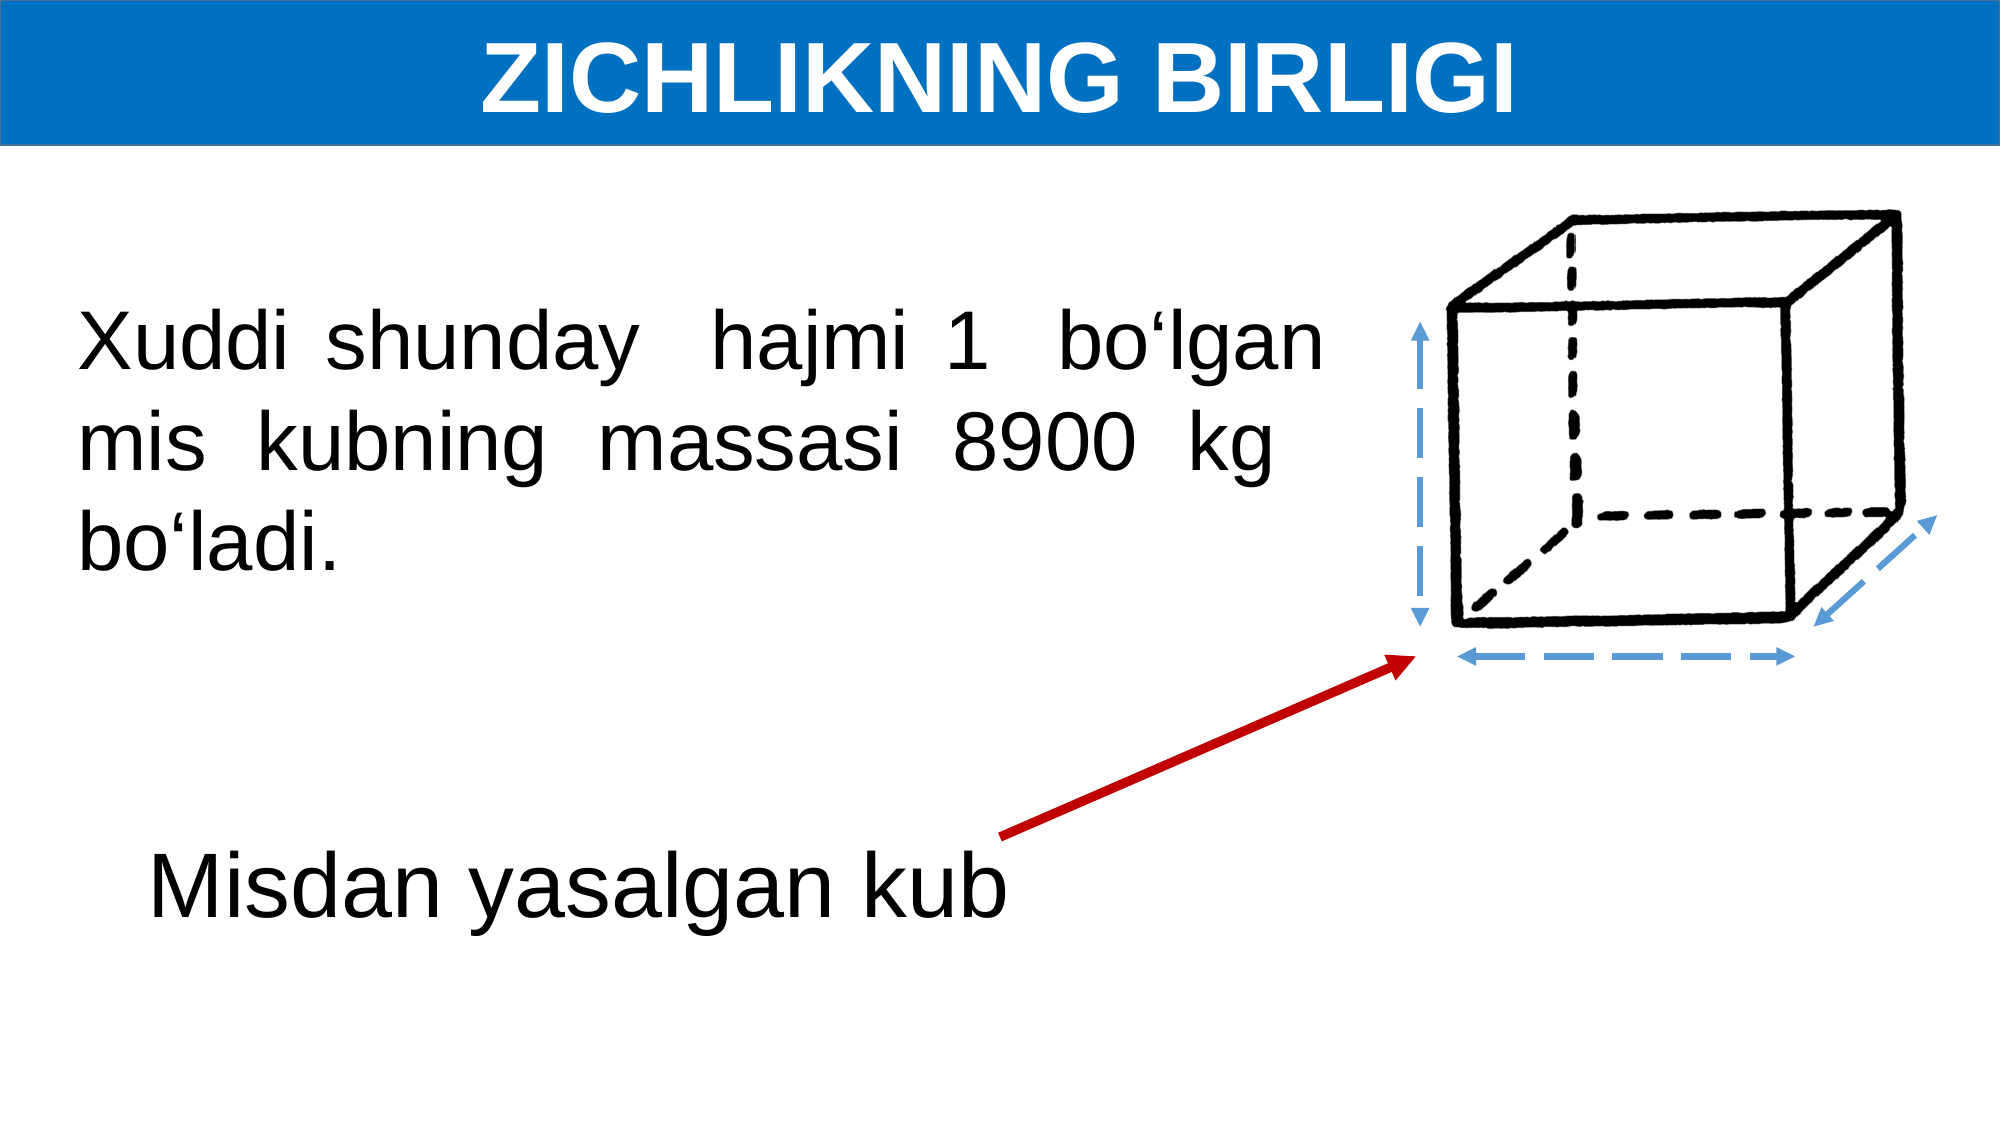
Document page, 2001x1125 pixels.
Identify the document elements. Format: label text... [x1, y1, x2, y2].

text_box Misdan yasalgan kub [132, 818, 1271, 944]
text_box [999, 656, 1416, 838]
text_box ZICHLIKNING BIRLIGI [0, 0, 2000, 146]
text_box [1813, 515, 1938, 627]
picture [1415, 179, 1938, 656]
